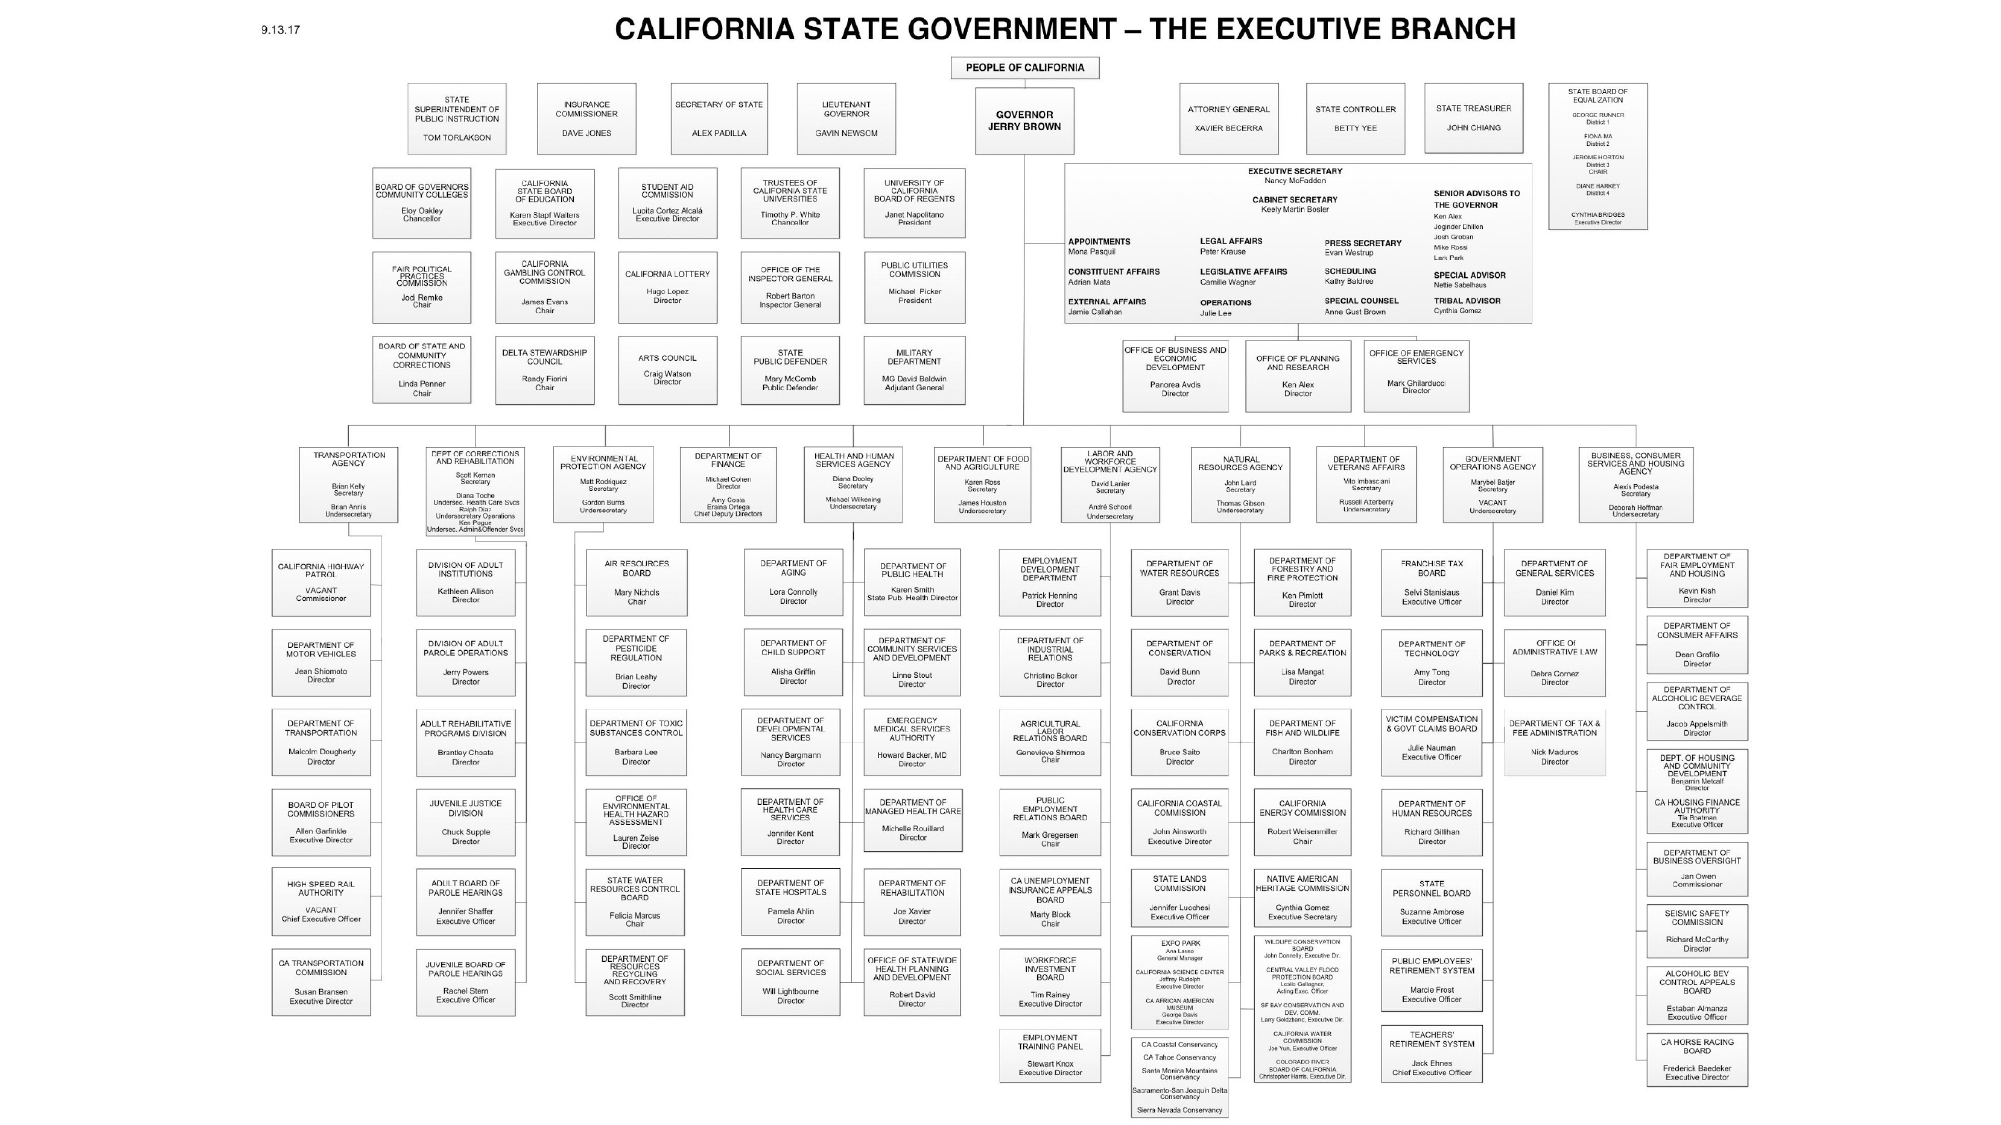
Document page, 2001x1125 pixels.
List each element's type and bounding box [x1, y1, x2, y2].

picture [246, 0, 1754, 1122]
